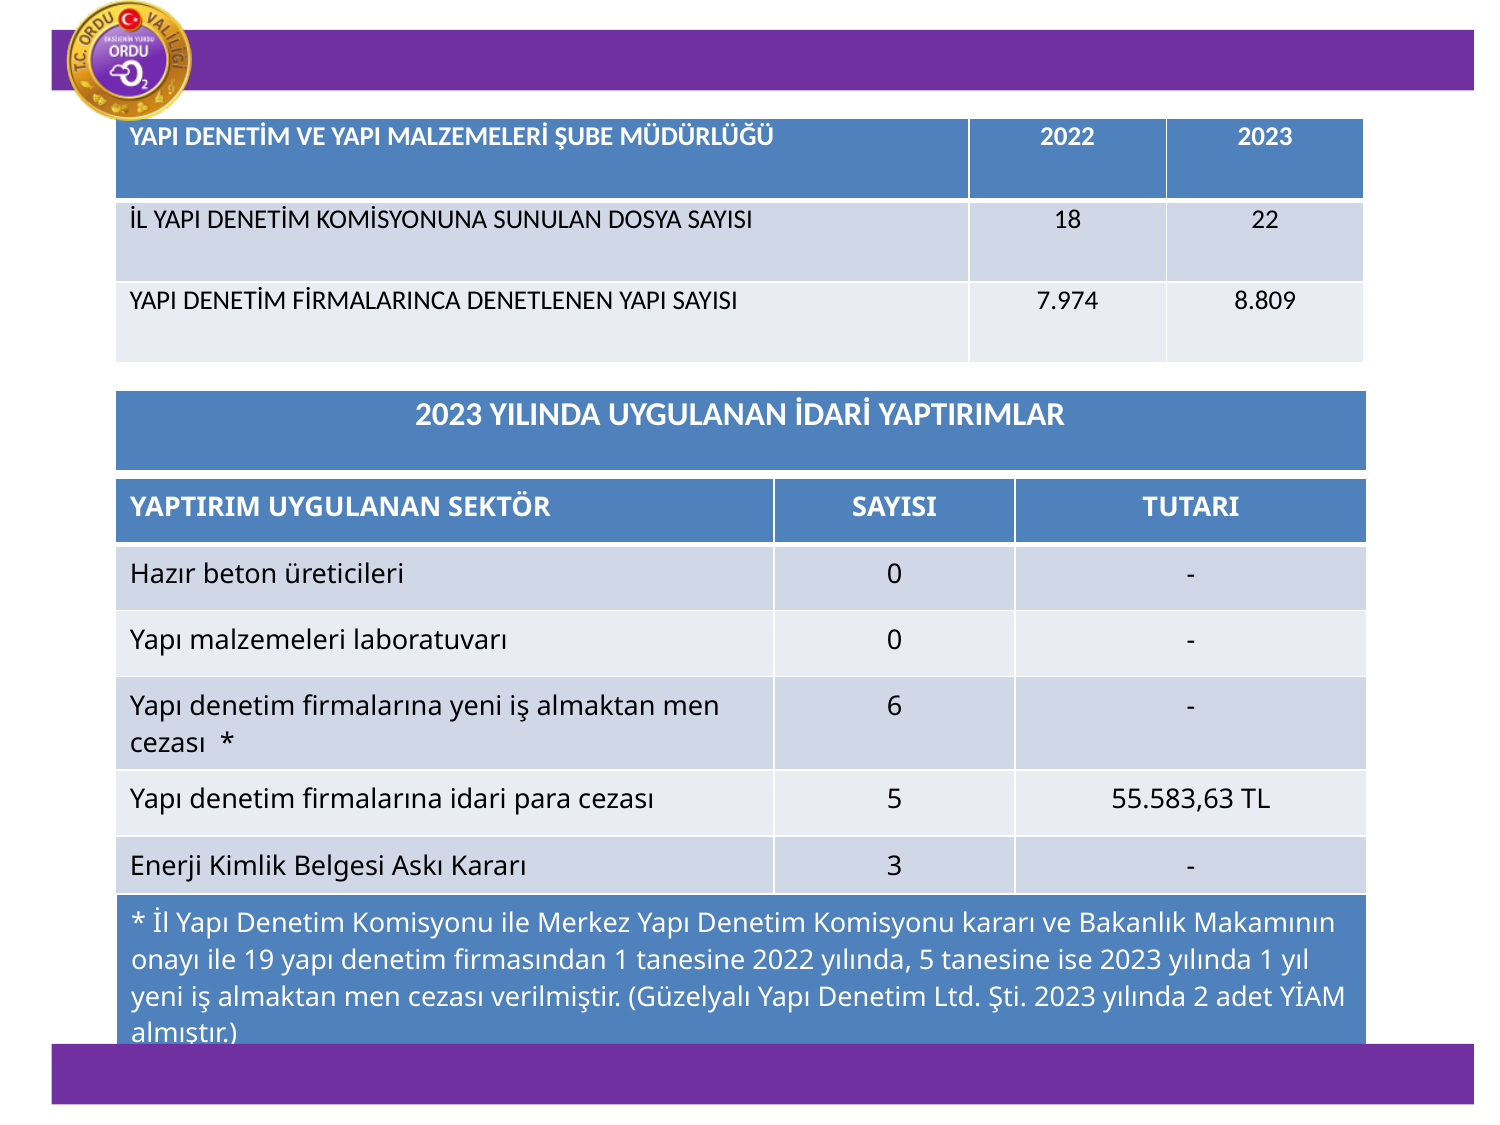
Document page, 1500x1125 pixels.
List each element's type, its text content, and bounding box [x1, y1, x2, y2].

table_cell Yapı denetim firmalarına idari para cezası [116, 771, 773, 835]
table_header YAPI DENETİM VE YAPI MALZEMELERİ ŞUBE MÜDÜRLÜĞÜ [116, 119, 968, 198]
table_cell 3 [775, 837, 1014, 893]
table_cell 0 [775, 611, 1014, 676]
text_box [198, 29, 1474, 91]
table_cell 18 [970, 203, 1166, 281]
text_box [51, 29, 61, 91]
table_cell İL YAPI DENETİM KOMİSYONUNA SUNULAN DOSYA SAYISI [116, 203, 968, 281]
table_header 2023 YILINDA UYGULANAN İDARİ YAPTIRIMLAR [116, 391, 1366, 470]
table_cell 55.583,63 TL [1016, 771, 1366, 835]
table_header * İl Yapı Denetim Komisyonu ile Merkez Yapı Denetim Komisyonu kararı ve Bakanlık Makamının onayı ile 19 yapı denetim firmasından 1 tanesine 2022 yılında, 5 tanesine ise 2023 yılında 1 yıl yeni iş almaktan men cezası verilmiştir. (Güzelyalı Yapı Denetim Ltd. Şti. 2023 yılında 2 adet YİAM almıştır.) [117, 895, 1366, 1043]
table_header 2022 [970, 119, 1166, 198]
table_cell - [1016, 677, 1366, 769]
table_cell Enerji Kimlik Belgesi Askı Kararı [116, 837, 773, 893]
table_cell 8.809 [1167, 283, 1363, 362]
table_cell 7.974 [970, 283, 1166, 362]
table_cell Yapı malzemeleri laboratuvarı [116, 611, 773, 676]
text_box [51, 1043, 1474, 1105]
table_cell 6 [775, 677, 1014, 769]
table_cell 22 [1167, 203, 1363, 281]
table_cell - [1016, 837, 1366, 893]
table_cell - [1016, 611, 1366, 676]
picture [66, 0, 193, 121]
table_cell 0 [775, 547, 1014, 610]
table_cell - [1016, 547, 1366, 610]
table_cell 5 [775, 771, 1014, 835]
table_cell Yapı denetim firmalarına yeni iş almaktan men cezası * [116, 677, 773, 769]
table_cell YAPI DENETİM FİRMALARINCA DENETLENEN YAPI SAYISI [116, 283, 968, 362]
table_header SAYISI [775, 479, 1014, 542]
table_header YAPTIRIM UYGULANAN SEKTÖR [116, 479, 773, 542]
table_header TUTARI [1016, 479, 1366, 542]
table_header 2023 [1167, 119, 1363, 198]
table_cell Hazır beton üreticileri [116, 547, 773, 610]
